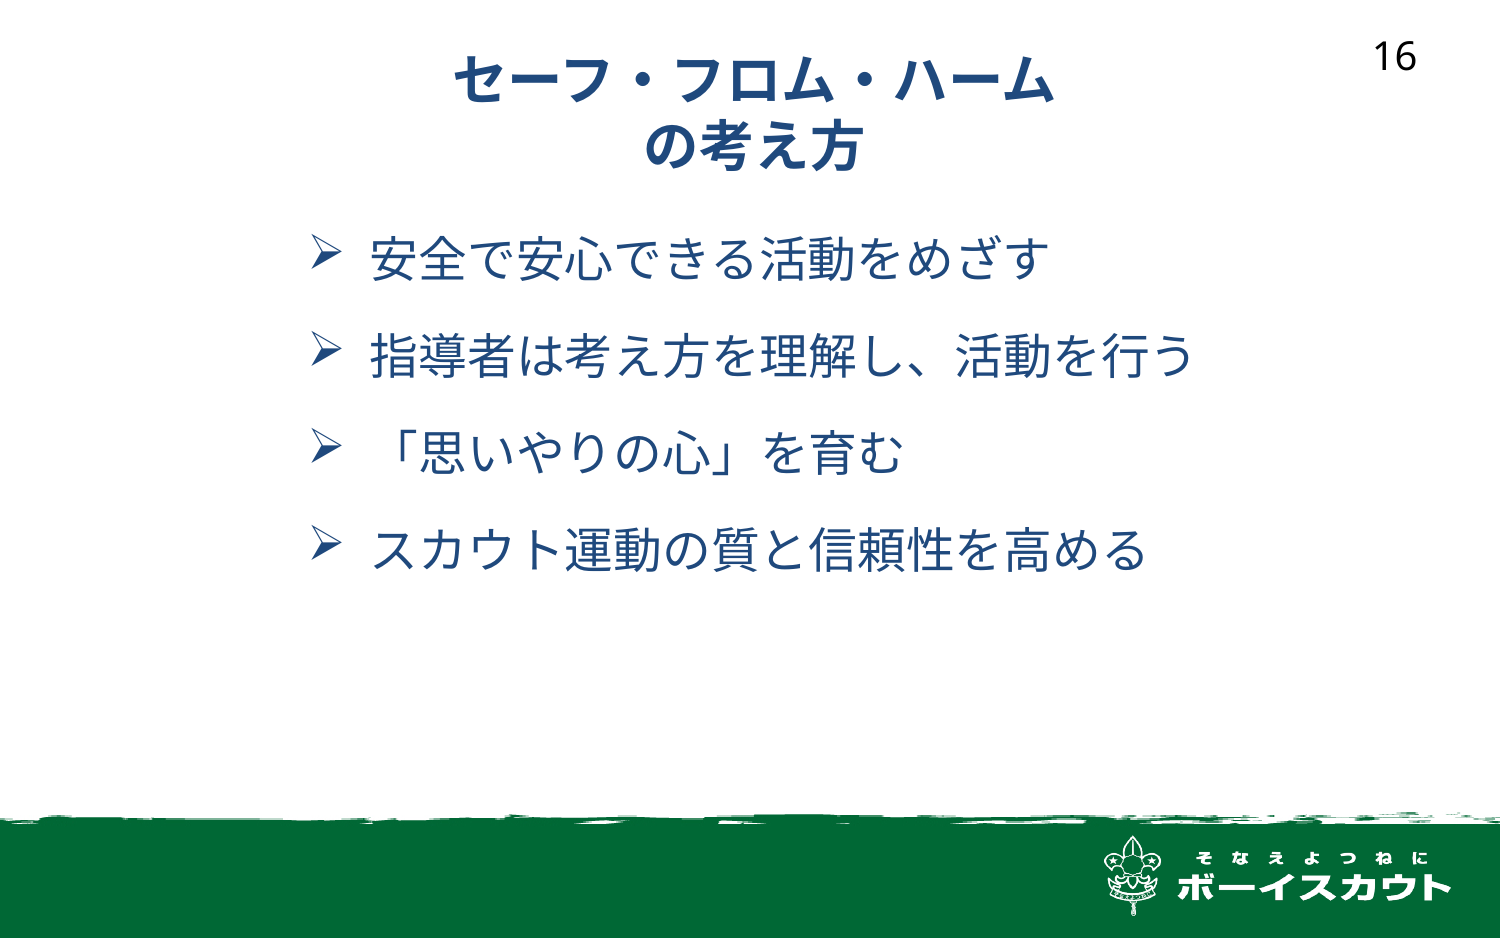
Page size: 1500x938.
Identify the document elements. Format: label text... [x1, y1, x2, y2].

subtitle 安全で安心できる活動をめざす 指導者は考え方を理解し、活動を行う 「思いやりの心」を育む スカウト運動の質と信頼性を高める [292, 191, 1339, 607]
slide_number 16 [1333, 33, 1456, 84]
picture [0, 811, 1500, 938]
text_box セーフ・フロム・ハーム の考え方 [192, 33, 1318, 190]
